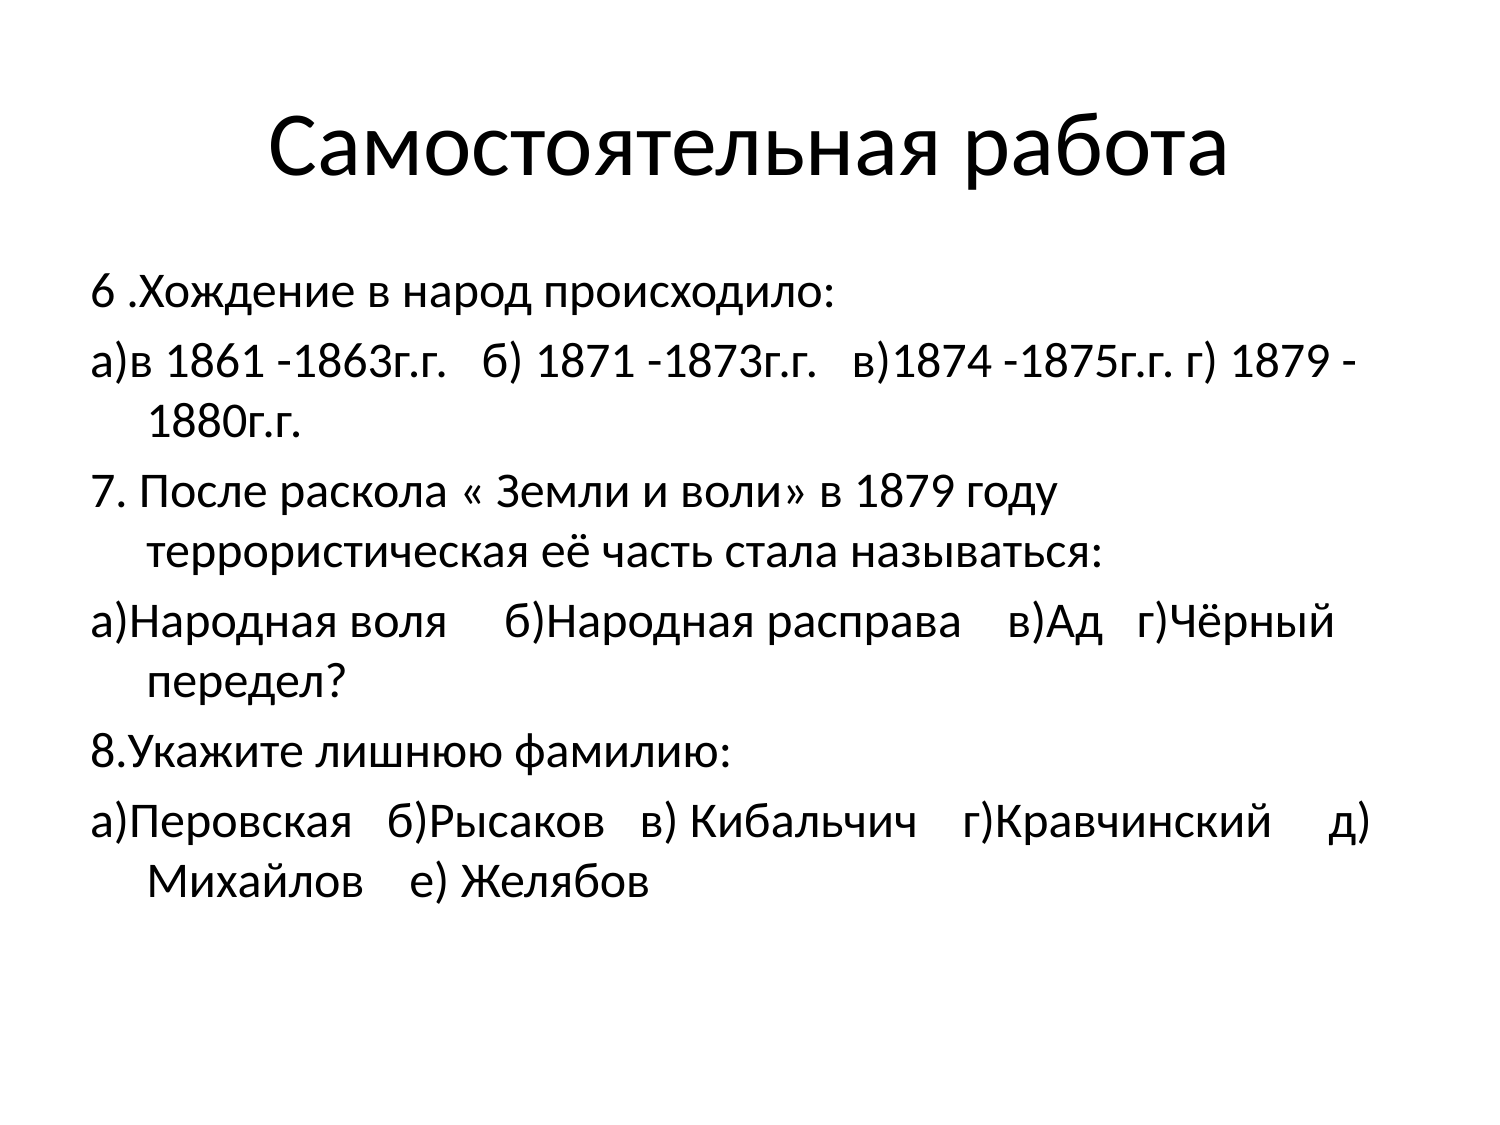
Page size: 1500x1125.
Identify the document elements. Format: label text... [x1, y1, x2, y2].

title Самостоятельная работа [75, 45, 1425, 233]
list 6 .Хождение в народ происходило: а)в 1861 -1863г.г. б) 1871 -1873г.г. в)1874 -1875г.г. г) 1879 -1880г.г. 7. После раскола « Земли и воли» в 1879 году террористическая её часть стала называться: а)Народная воля б)Народная расправа в)Ад г)Чёрный передел? 8.Укажите лишнюю фамилию: а)Перовская б)Рысаков в) Кибальчич г)Кравчинский д) Михайлов е) Желябов [75, 249, 1425, 993]
